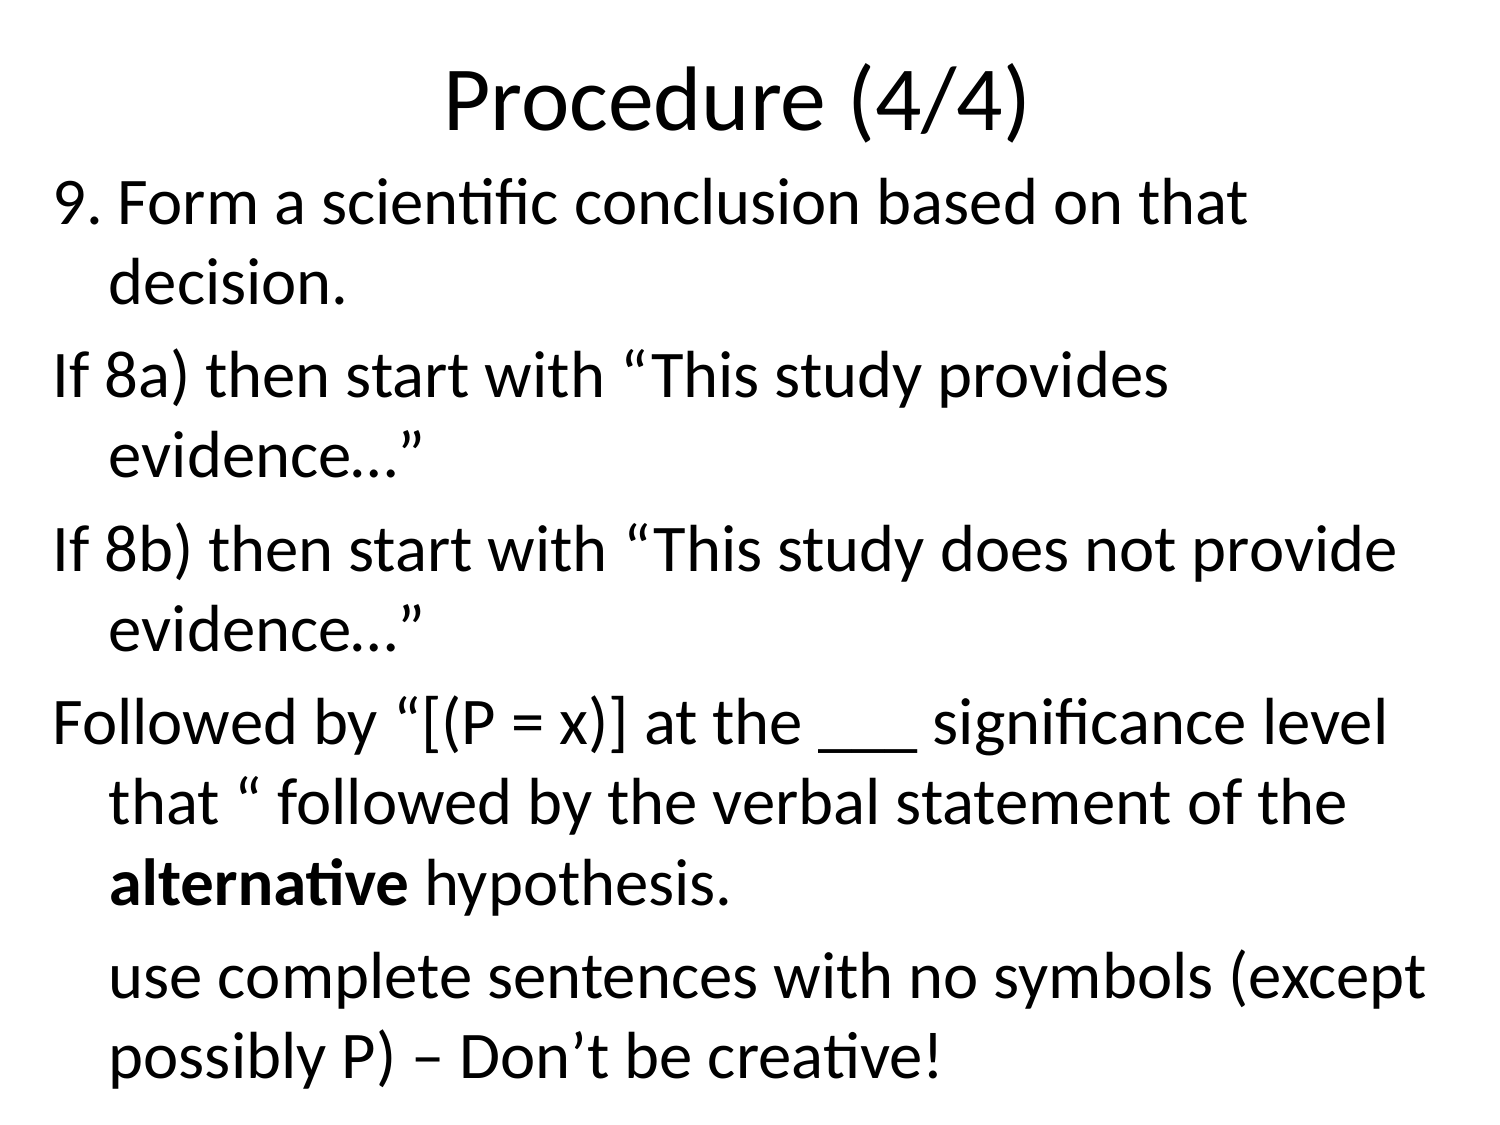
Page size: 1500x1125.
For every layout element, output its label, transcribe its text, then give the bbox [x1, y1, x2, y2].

list 9. Form a scientific conclusion based on that decision. If 8a) then start with “This study provides evidence…” If 8b) then start with “This study does not provide evidence…” Followed by “[(P = x)] at the ___ significance level that “ followed by the verbal statement of the alternative hypothesis. use complete sentences with no symbols (except possibly P) – Don’t be creative! [37, 149, 1500, 1125]
title Procedure (4/4) [62, 0, 1413, 149]
